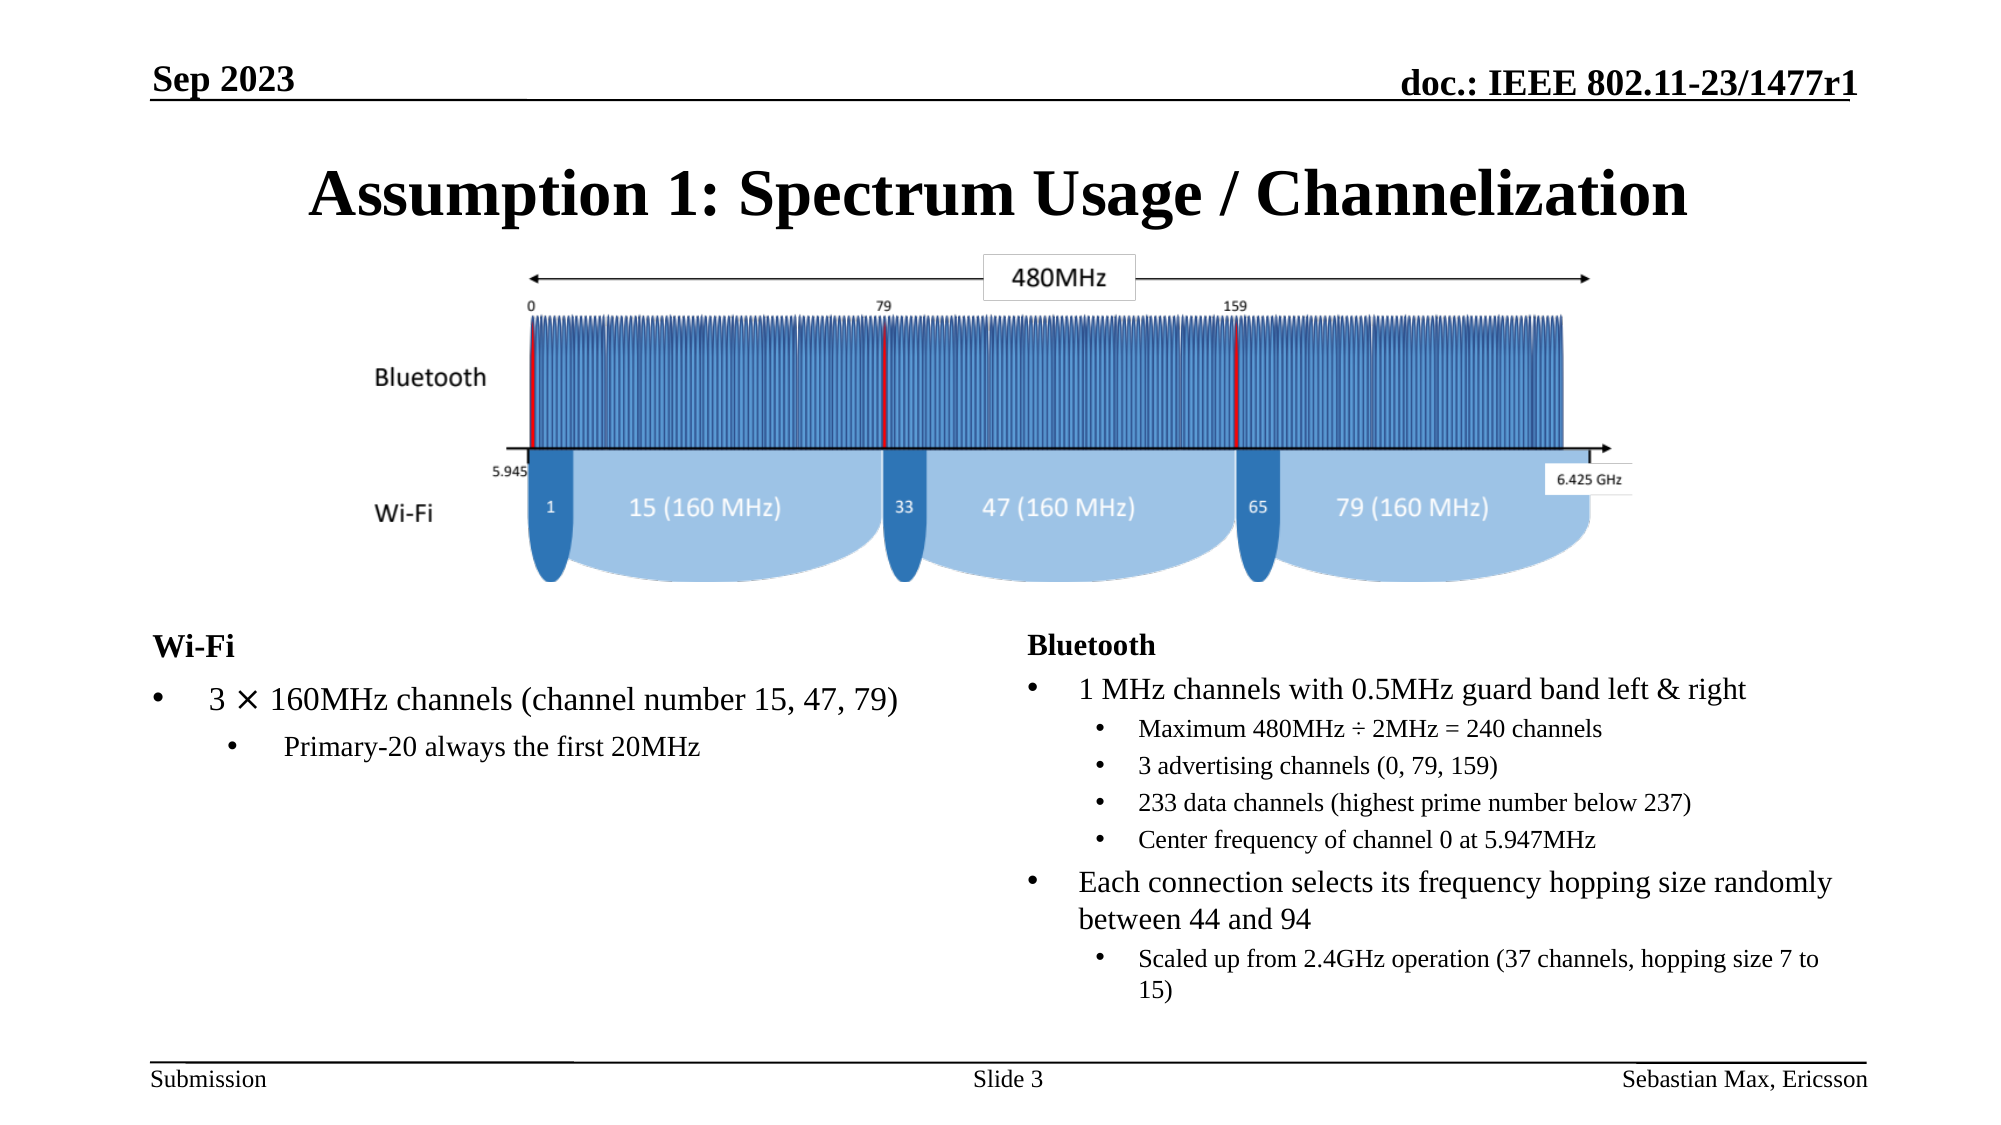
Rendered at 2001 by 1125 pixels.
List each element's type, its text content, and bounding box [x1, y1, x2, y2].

title Assumption 1: Spectrum Usage / Channelization [149, 101, 1850, 277]
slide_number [152, 54, 563, 100]
slide_number Slide 3 [950, 1061, 1067, 1123]
list Wi-Fi 3 ⨯ 160MHz channels (channel number 15, 47, 79) Primary-20 always the first 20MHz [137, 616, 988, 1014]
text_box Bluetooth 1 MHz channels with 0.5MHz guard band left & right Maximum 480MHz ÷ 2MHz = 240 channels 3 advertising channels (0, 79, 159) 233 data channels (highest prime number below 237) Center frequency of channel 0 at 5.947MHz Each connection selects its frequency hopping size randomly between 44 and 94 Scaled up from 2.4GHz operation (37 channels, hopping size 7 to 15) [1012, 617, 1863, 1014]
footer Sebastian Max, Ericsson [1171, 1061, 1869, 1093]
picture [357, 250, 1633, 582]
